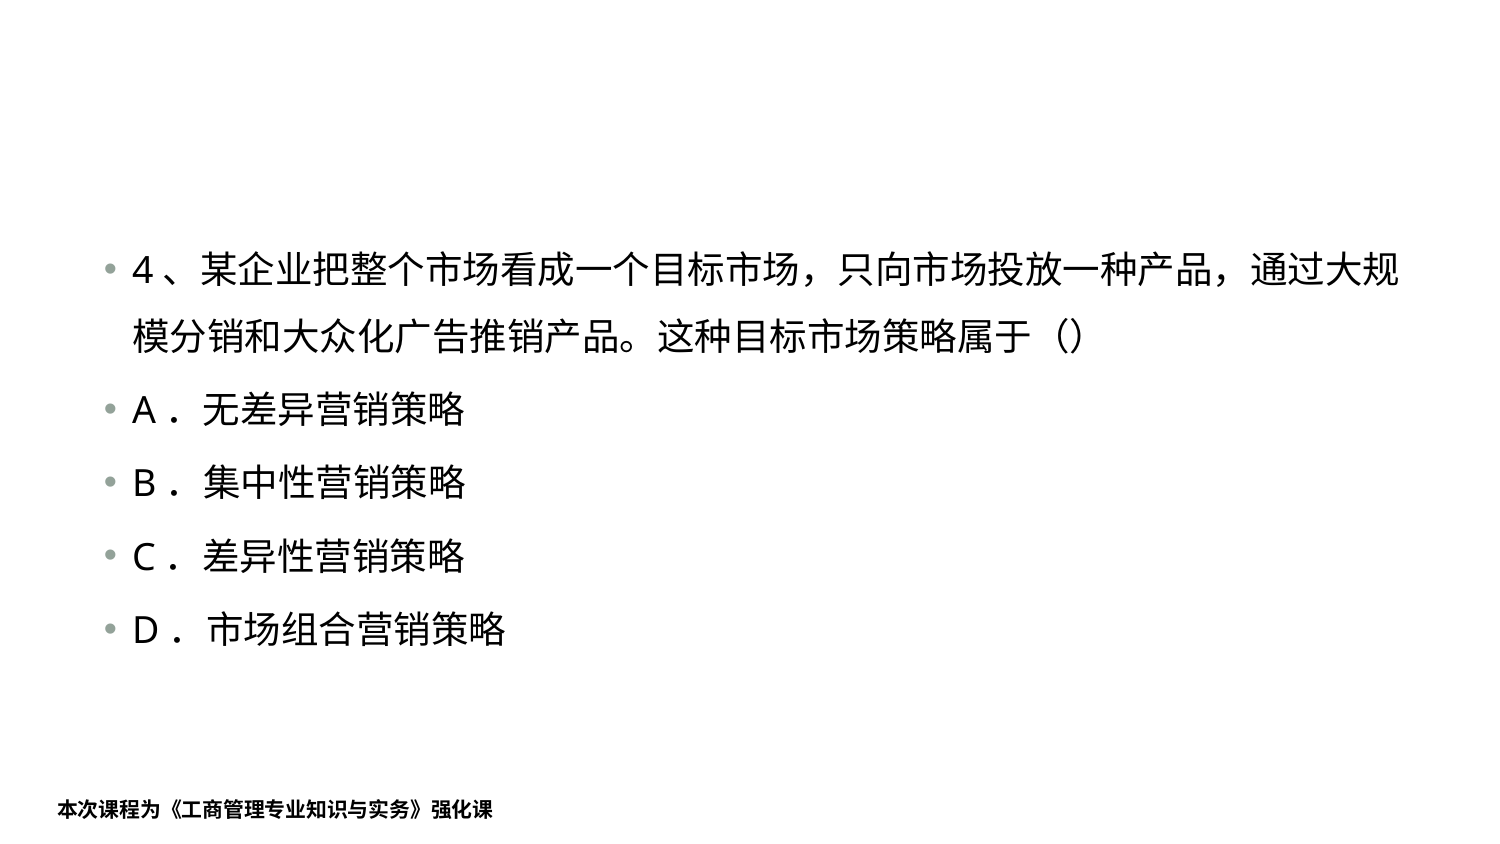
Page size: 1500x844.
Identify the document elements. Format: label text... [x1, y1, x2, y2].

list 4、某企业把整个市场看成一个目标市场，只向市场投放一种产品，通过大规模分销和大众化广告推销产品。这种目标市场策略属于（） A．无差异营销策略 B．集中性营销策略 C．差异性营销策略 D．市场组合营销策略 [75, 215, 1425, 754]
